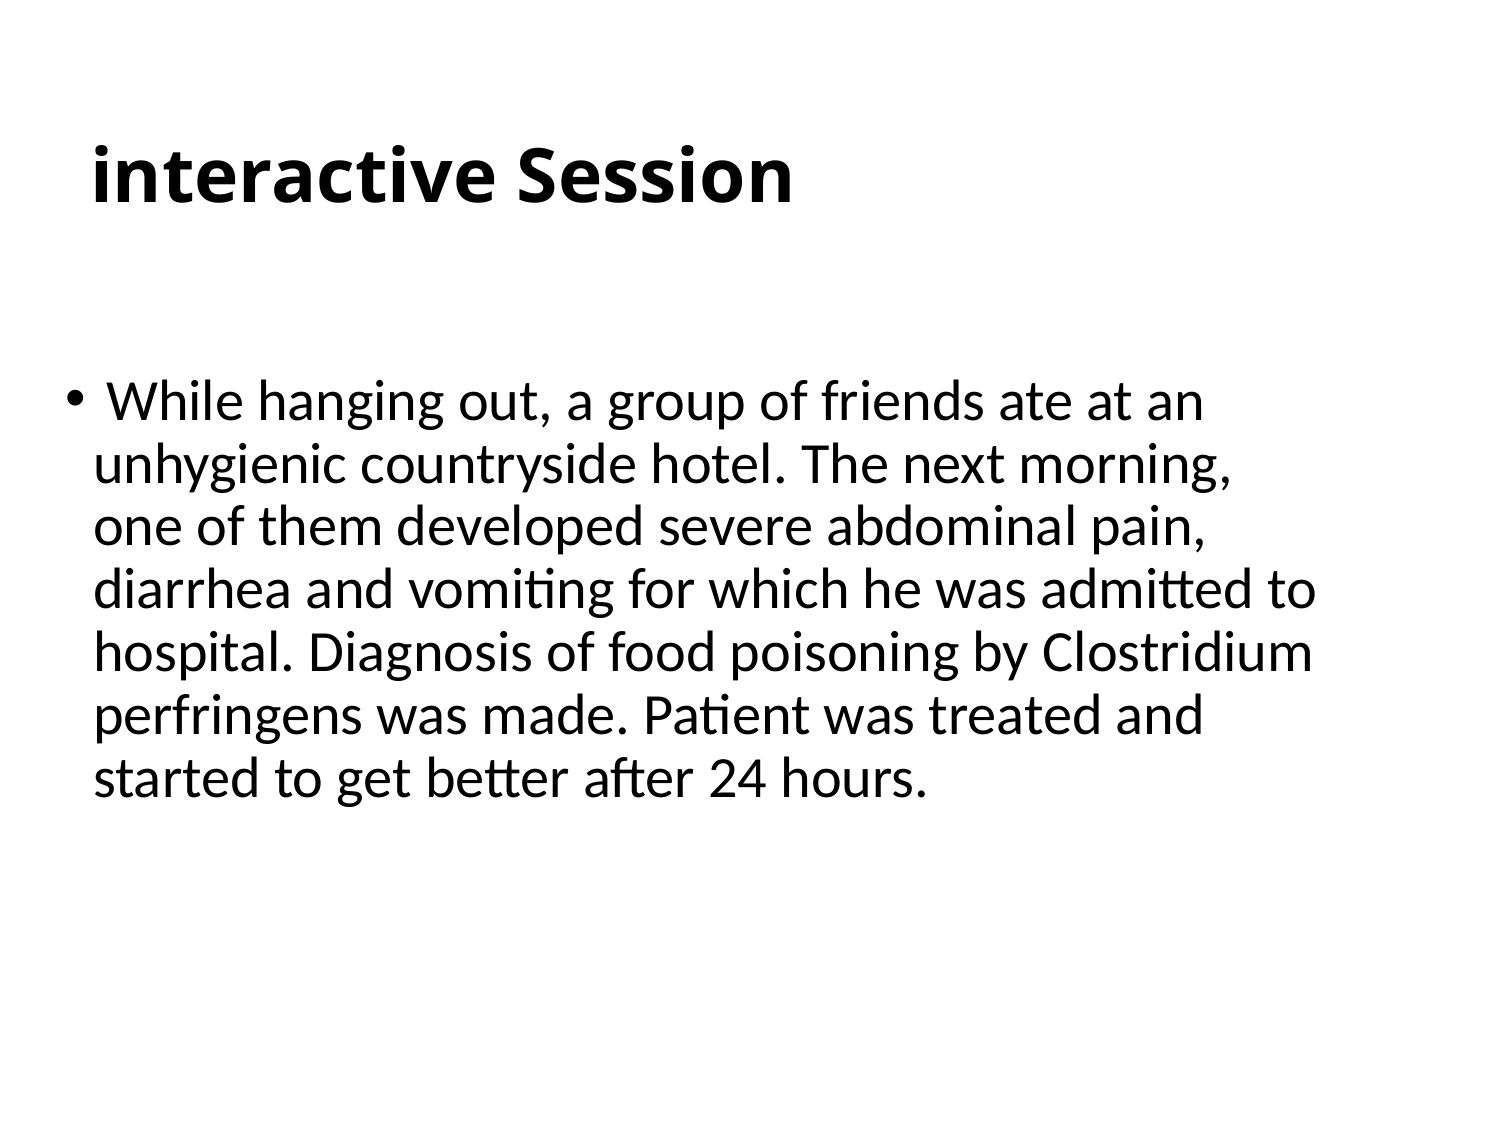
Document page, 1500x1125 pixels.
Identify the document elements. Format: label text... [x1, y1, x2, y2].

list While hanging out, a group of friends ate at an unhygienic countryside hotel. The next morning, one of them developed severe abdominal pain, diarrhea and vomiting for which he was admitted to hospital. Diagnosis of food poisoning by Clostridium perfringens was made. Patient was treated and started to get better after 24 hours. [50, 362, 1338, 875]
title interactive Session [75, 107, 1425, 250]
